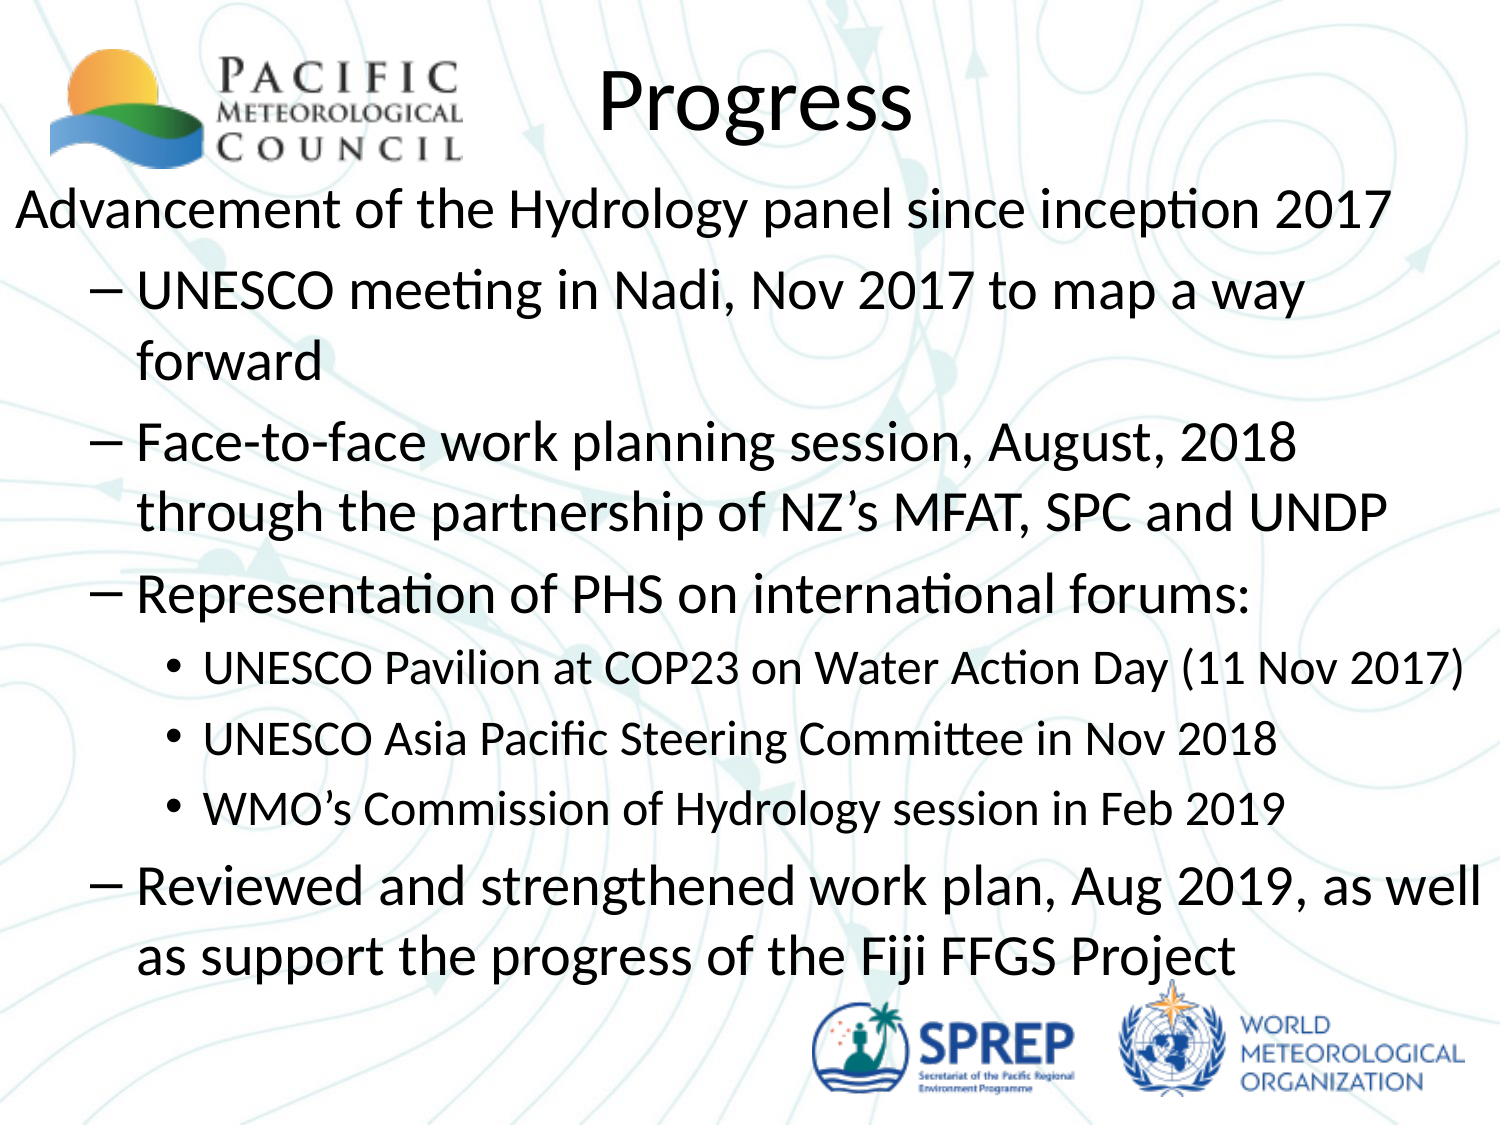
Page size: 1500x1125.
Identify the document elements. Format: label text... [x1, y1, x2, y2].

picture [49, 49, 463, 169]
picture [812, 979, 1465, 1097]
list Advancement of the Hydrology panel since inception 2017 UNESCO meeting in Nadi, Nov 2017 to map a way forward Face-to-face work planning session, August, 2018 through the partnership of NZ’s MFAT, SPC and UNDP Representation of PHS on international forums: UNESCO Pavilion at COP23 on Water Action Day (11 Nov 2017) UNESCO Asia Pacific Steering Committee in Nov 2018 WMO’s Commission of Hydrology session in Feb 2019 Reviewed and strengthened work plan, Aug 2019, as well as support the progress of the Fiji FFGS Project [0, 162, 1500, 838]
title Progress [80, 0, 1432, 162]
